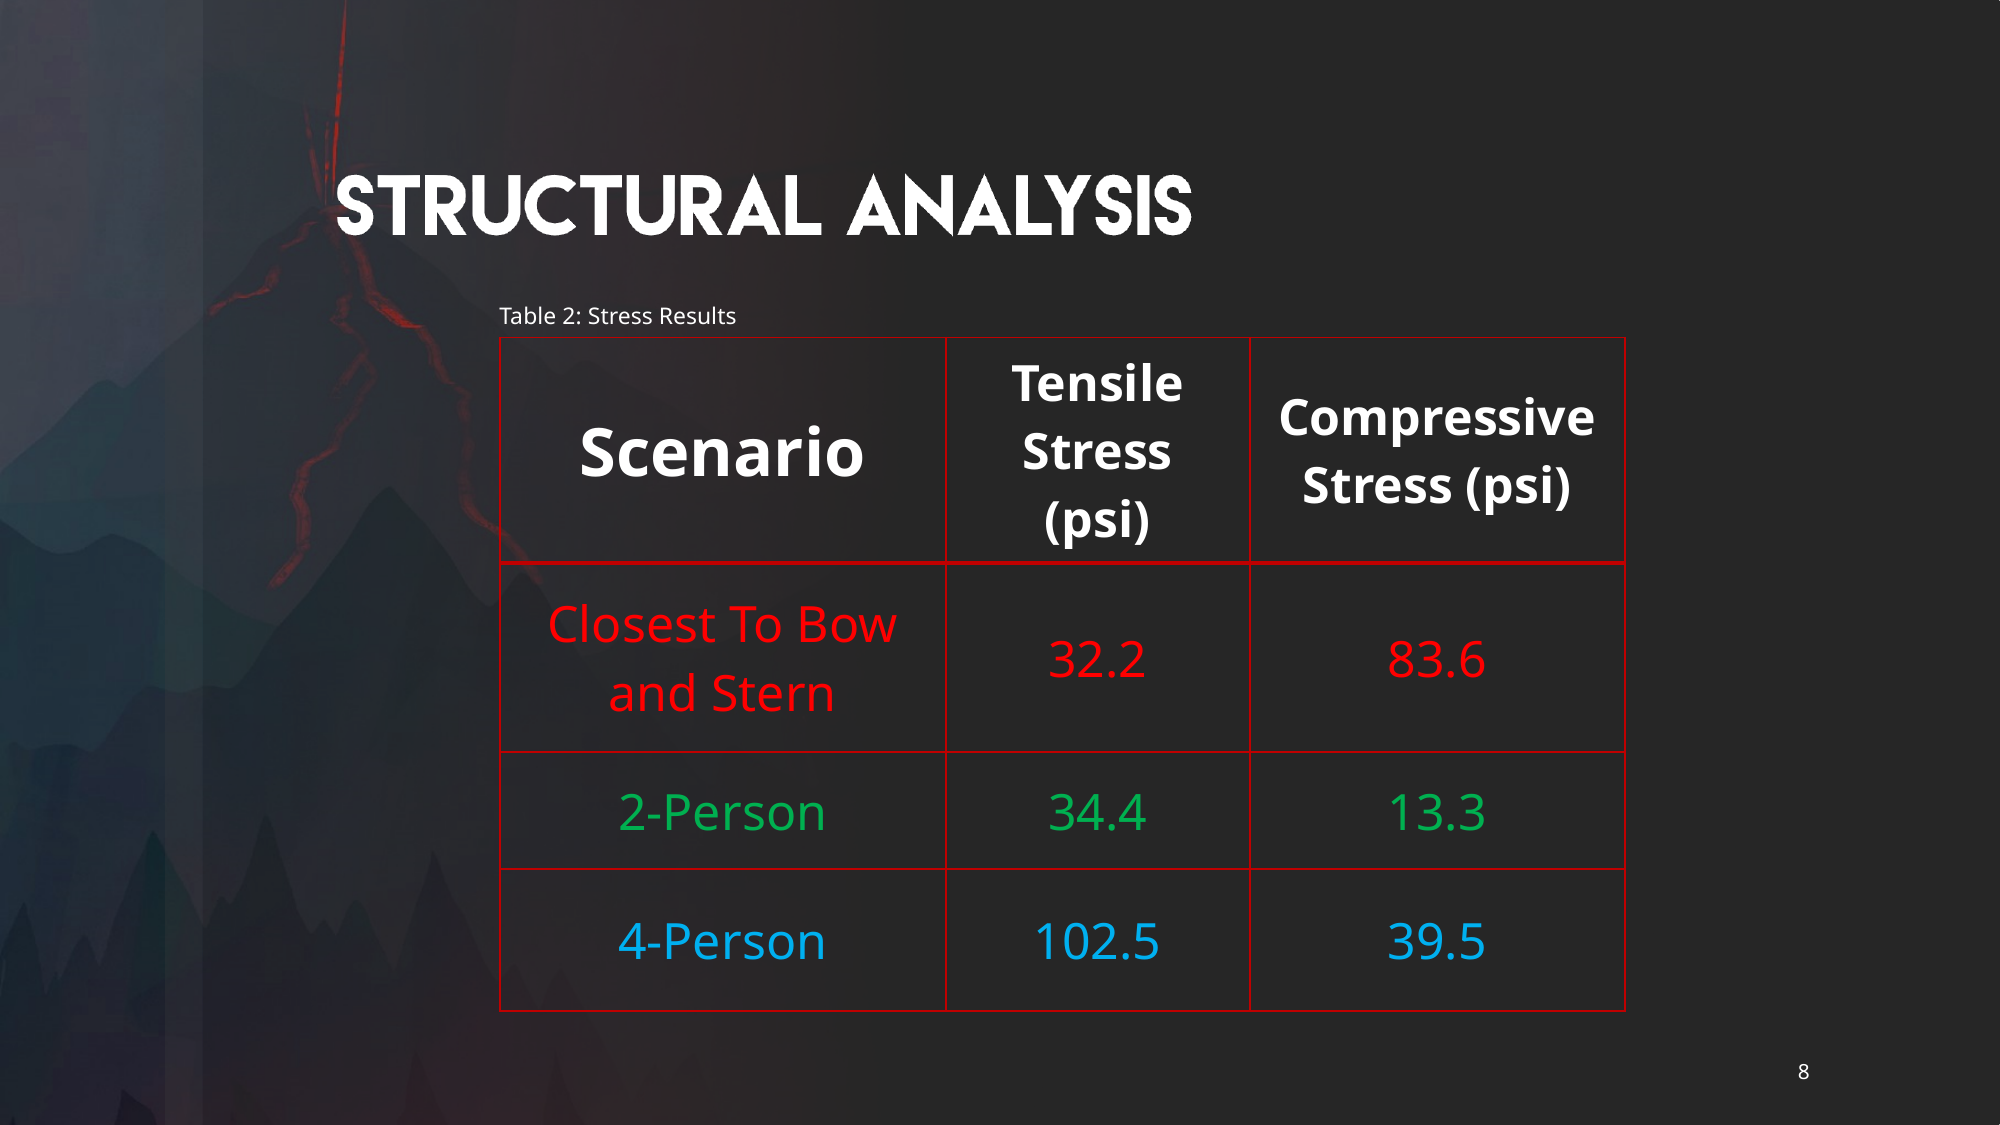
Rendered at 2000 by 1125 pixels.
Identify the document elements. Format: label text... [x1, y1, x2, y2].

table_header Scenario [501, 338, 945, 561]
table_header Compressive Stress (psi) [1251, 338, 1624, 561]
table_cell 83.6 [1251, 565, 1624, 751]
table_cell 4-Person [501, 870, 945, 1010]
table_cell 34.4 [947, 753, 1249, 868]
table_cell 13.3 [1251, 753, 1624, 868]
text_box Table 2: Stress Results [484, 294, 752, 337]
table_cell Closest To Bow and Stern [501, 565, 945, 751]
table_cell 102.5 [947, 870, 1249, 1010]
table_cell 32.2 [947, 565, 1249, 751]
table_cell 2-Person [501, 753, 945, 868]
table_cell 39.5 [1251, 870, 1624, 1010]
slide_number 8 [1649, 1050, 1825, 1096]
table_header Tensile Stress (psi) [947, 338, 1249, 561]
picture [0, 0, 1736, 1125]
